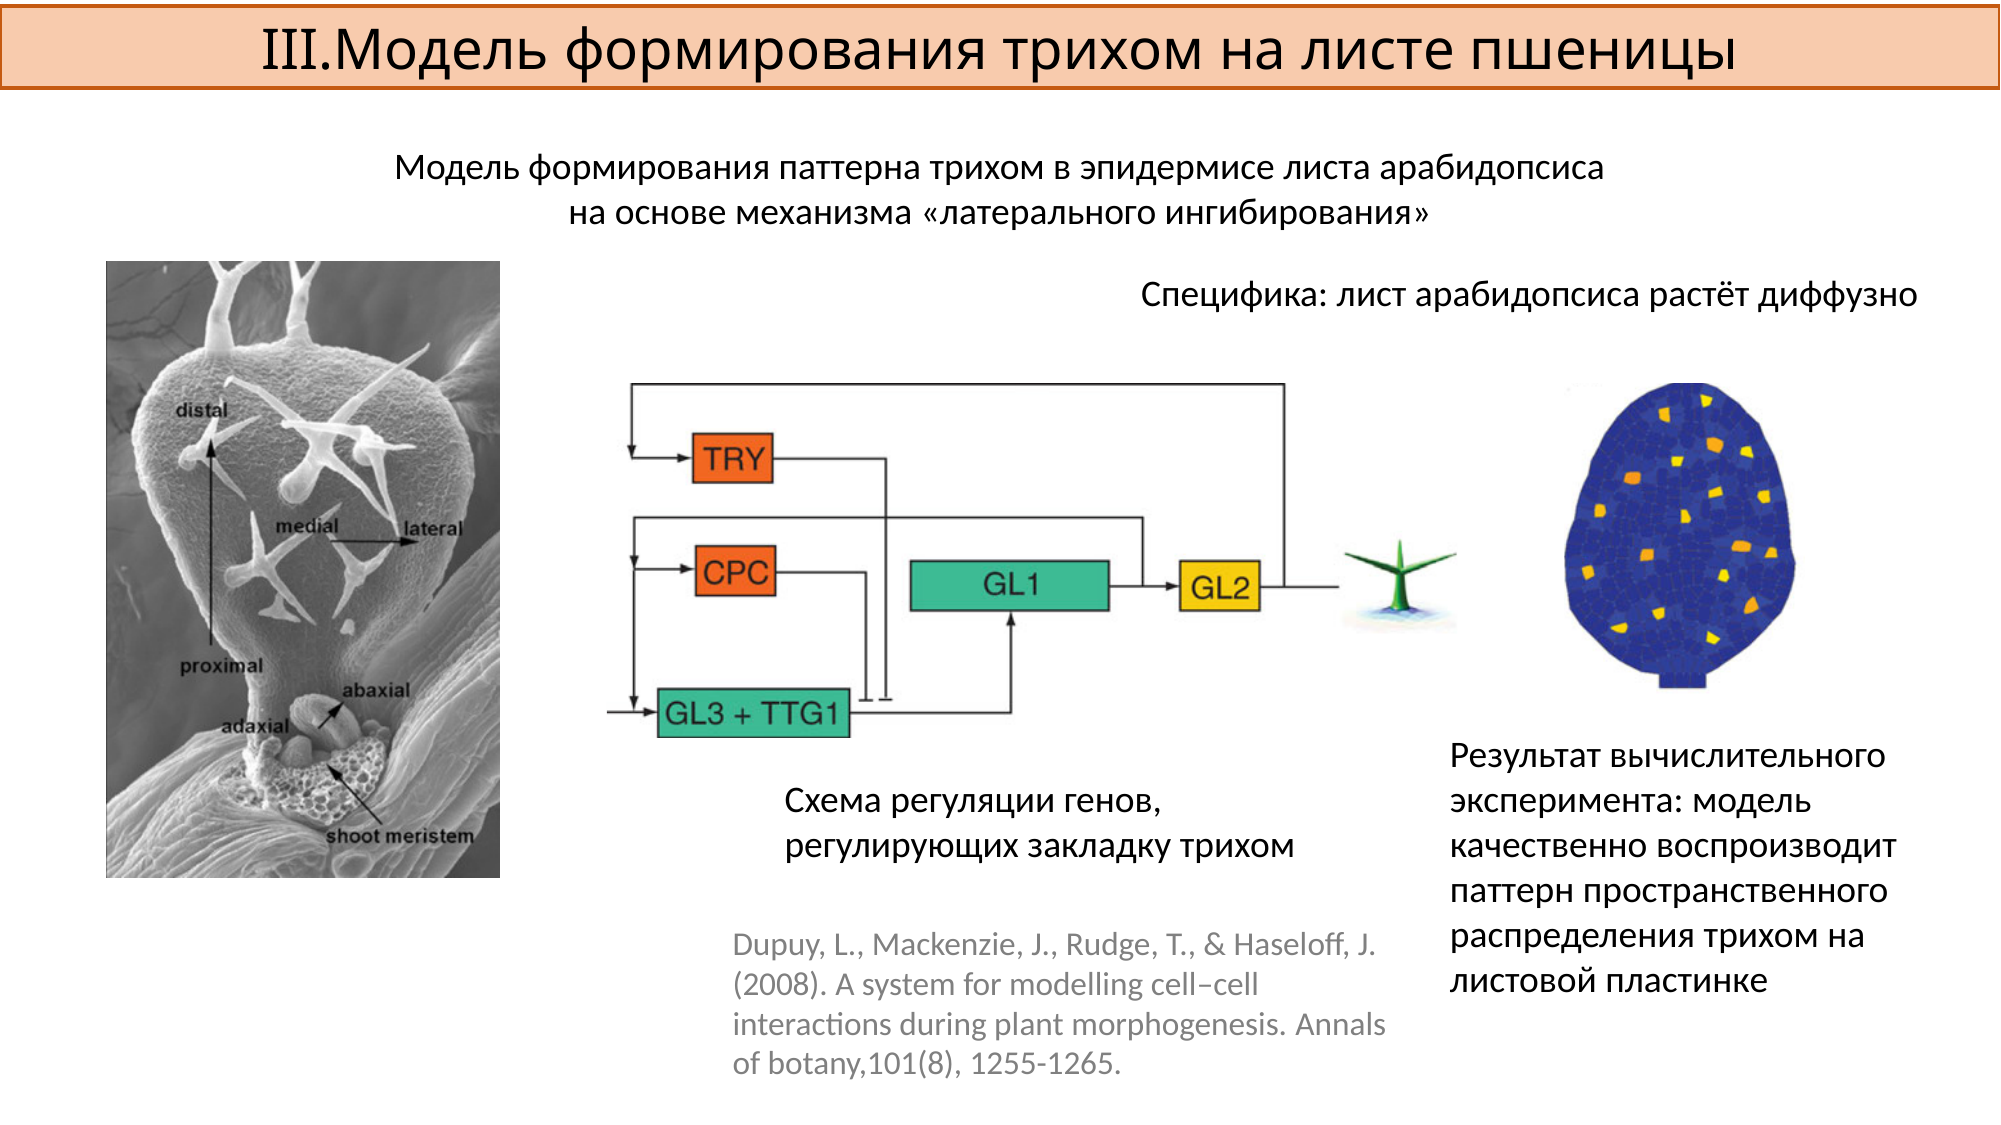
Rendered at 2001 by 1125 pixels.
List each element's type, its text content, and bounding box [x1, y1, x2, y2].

text_box Результат вычислительного эксперимента: модель качественно воспроизводит паттерн пространственного распределения трихом на листовой пластинке [1435, 722, 1939, 1008]
text_box Специфика: лист арабидопсиса растёт диффузно [1126, 261, 1934, 322]
picture [606, 383, 1458, 738]
text_box Схема регуляции генов, регулирующих закладку трихом [769, 767, 1401, 872]
picture [106, 261, 500, 878]
text_box III.Модель формирования трихом на листе пшеницы [0, 5, 2000, 89]
text_box Dupuy, L., Mackenzie, J., Rudge, T., & Haseloff, J. (2008). A system for modelling cell–cell interactions during plant morphogenesis. Annals of botany,101(8), 1255-1265. [717, 914, 1436, 1089]
picture [1564, 383, 1811, 702]
text_box Модель формирования паттерна трихом в эпидермисе листа арабидопсиса на основе механизма «латерального ингибирования» [373, 134, 1627, 285]
